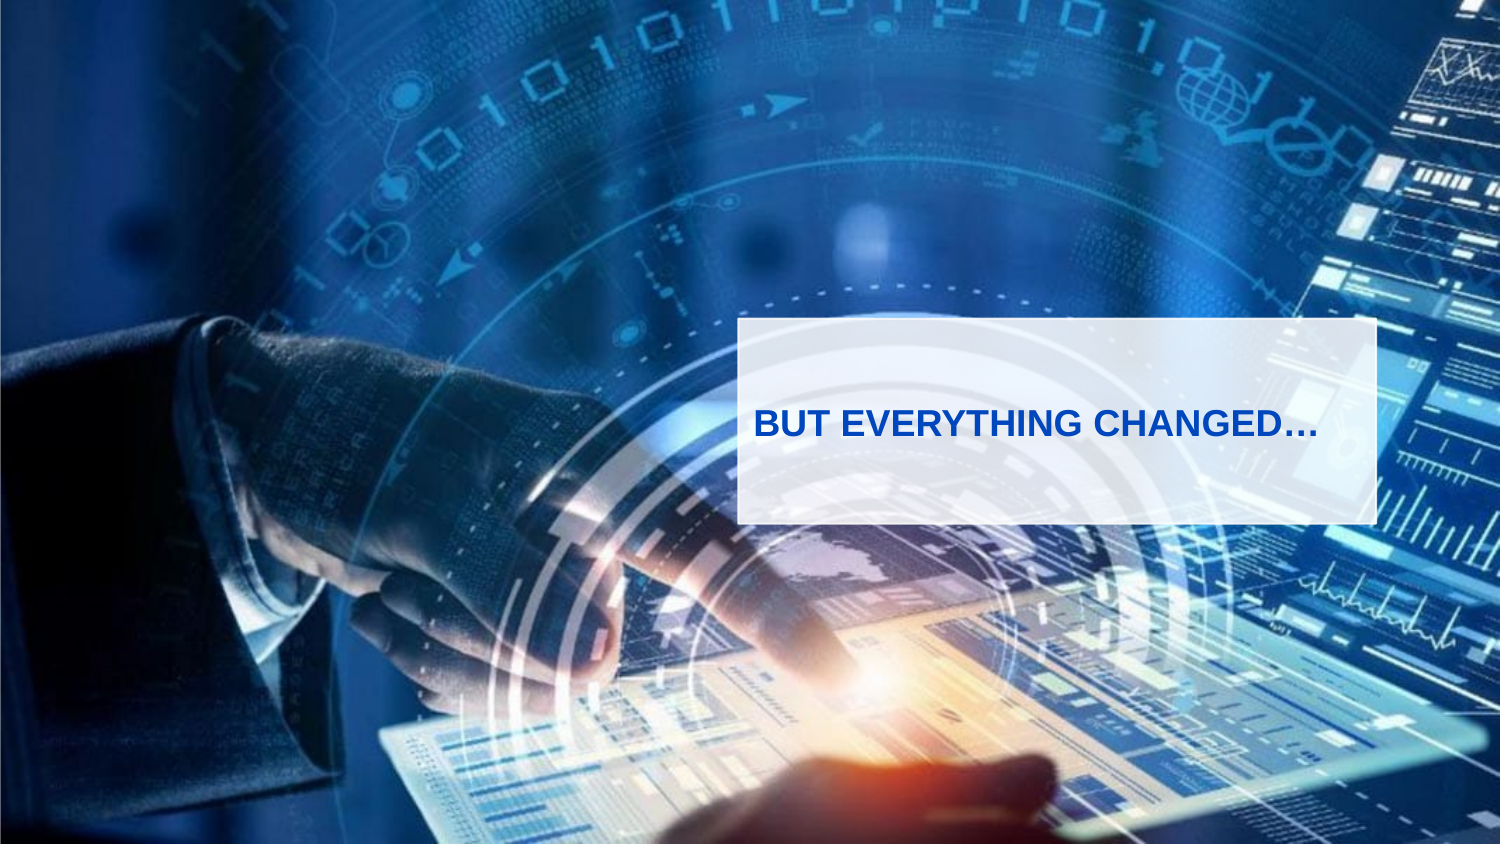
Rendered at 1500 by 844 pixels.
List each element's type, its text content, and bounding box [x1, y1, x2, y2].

picture [0, 0, 1500, 844]
title BUT EVERYTHING CHANGED… [737, 318, 1377, 525]
